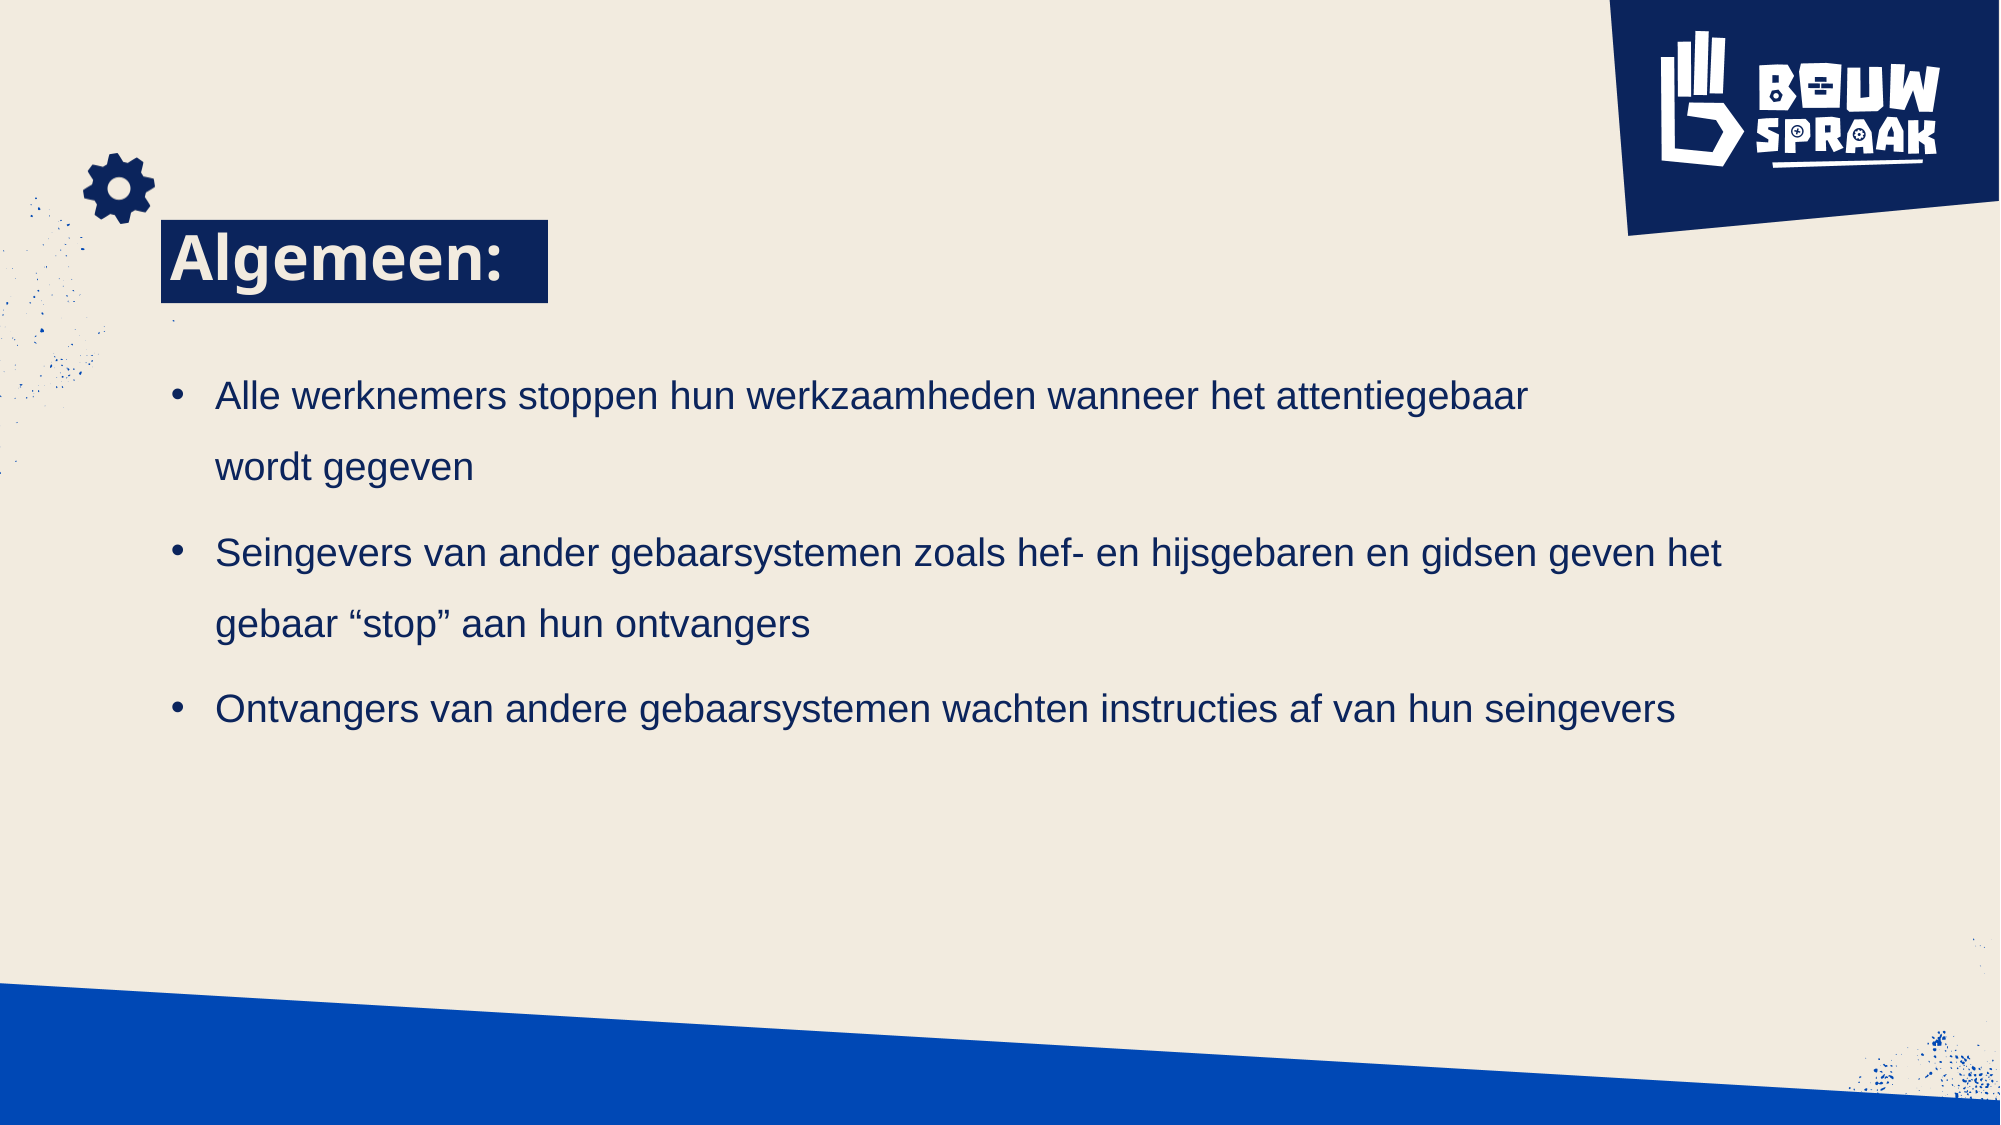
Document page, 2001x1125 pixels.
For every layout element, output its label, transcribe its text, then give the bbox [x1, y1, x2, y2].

text_box Algemeen: [163, 219, 617, 345]
picture [0, 0, 2000, 1125]
text_box Alle werknemers stoppen hun werkzaamheden wanneer het attentiegebaar wordt gegeven Seingevers van ander gebaarsystemen zoals hef- en hijsgebaren en gidsen geven het gebaar “stop” aan hun ontvangers Ontvangers van andere gebaarsystemen wachten instructies af van hun seingevers [163, 339, 1837, 967]
